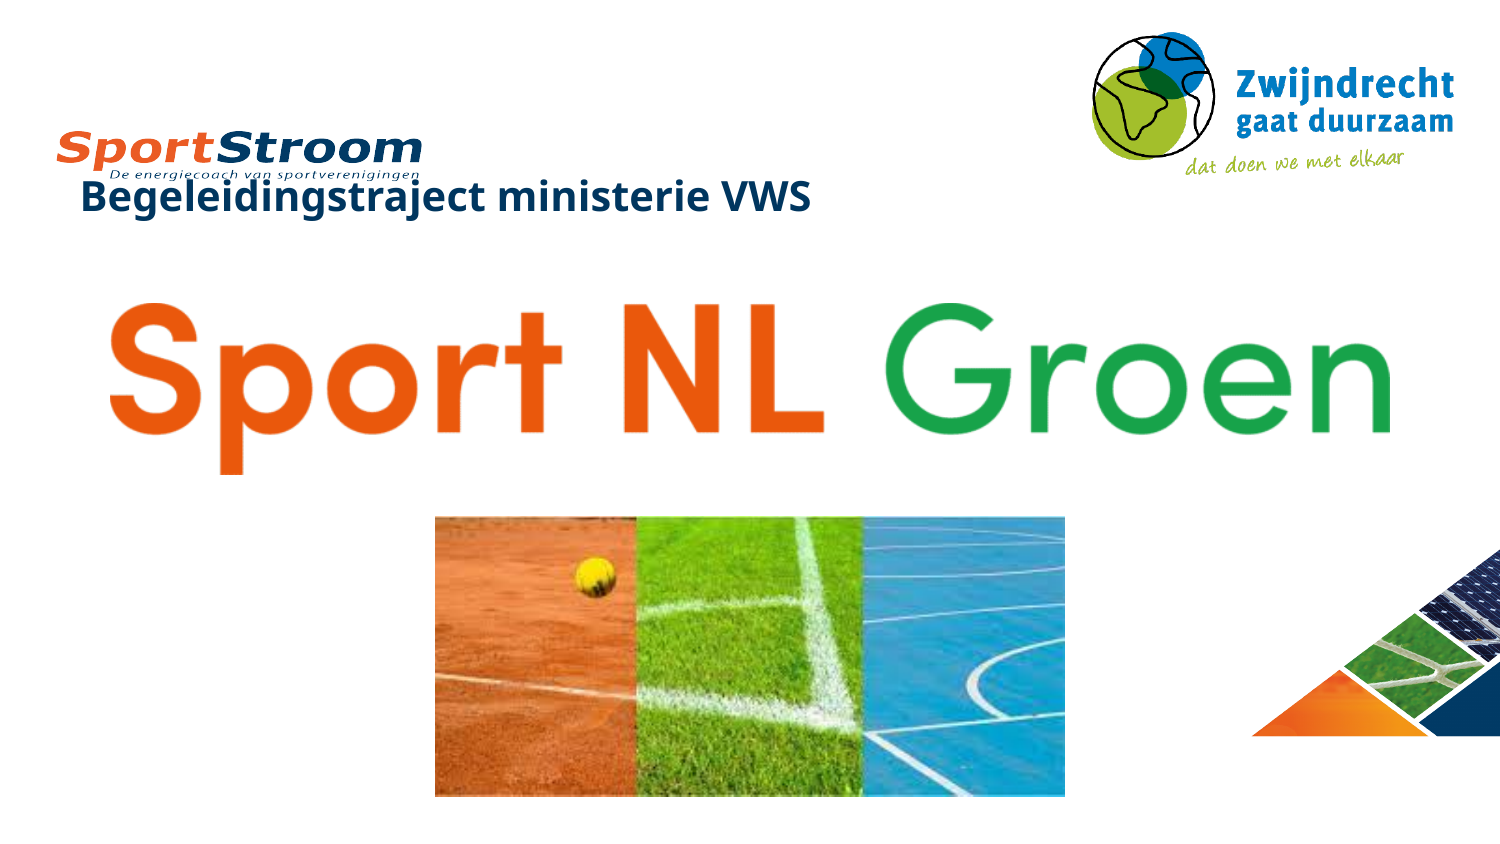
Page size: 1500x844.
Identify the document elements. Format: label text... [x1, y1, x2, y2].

picture [0, 0, 1500, 844]
text_box Begeleidingstraject ministerie VWS [64, 161, 1388, 227]
